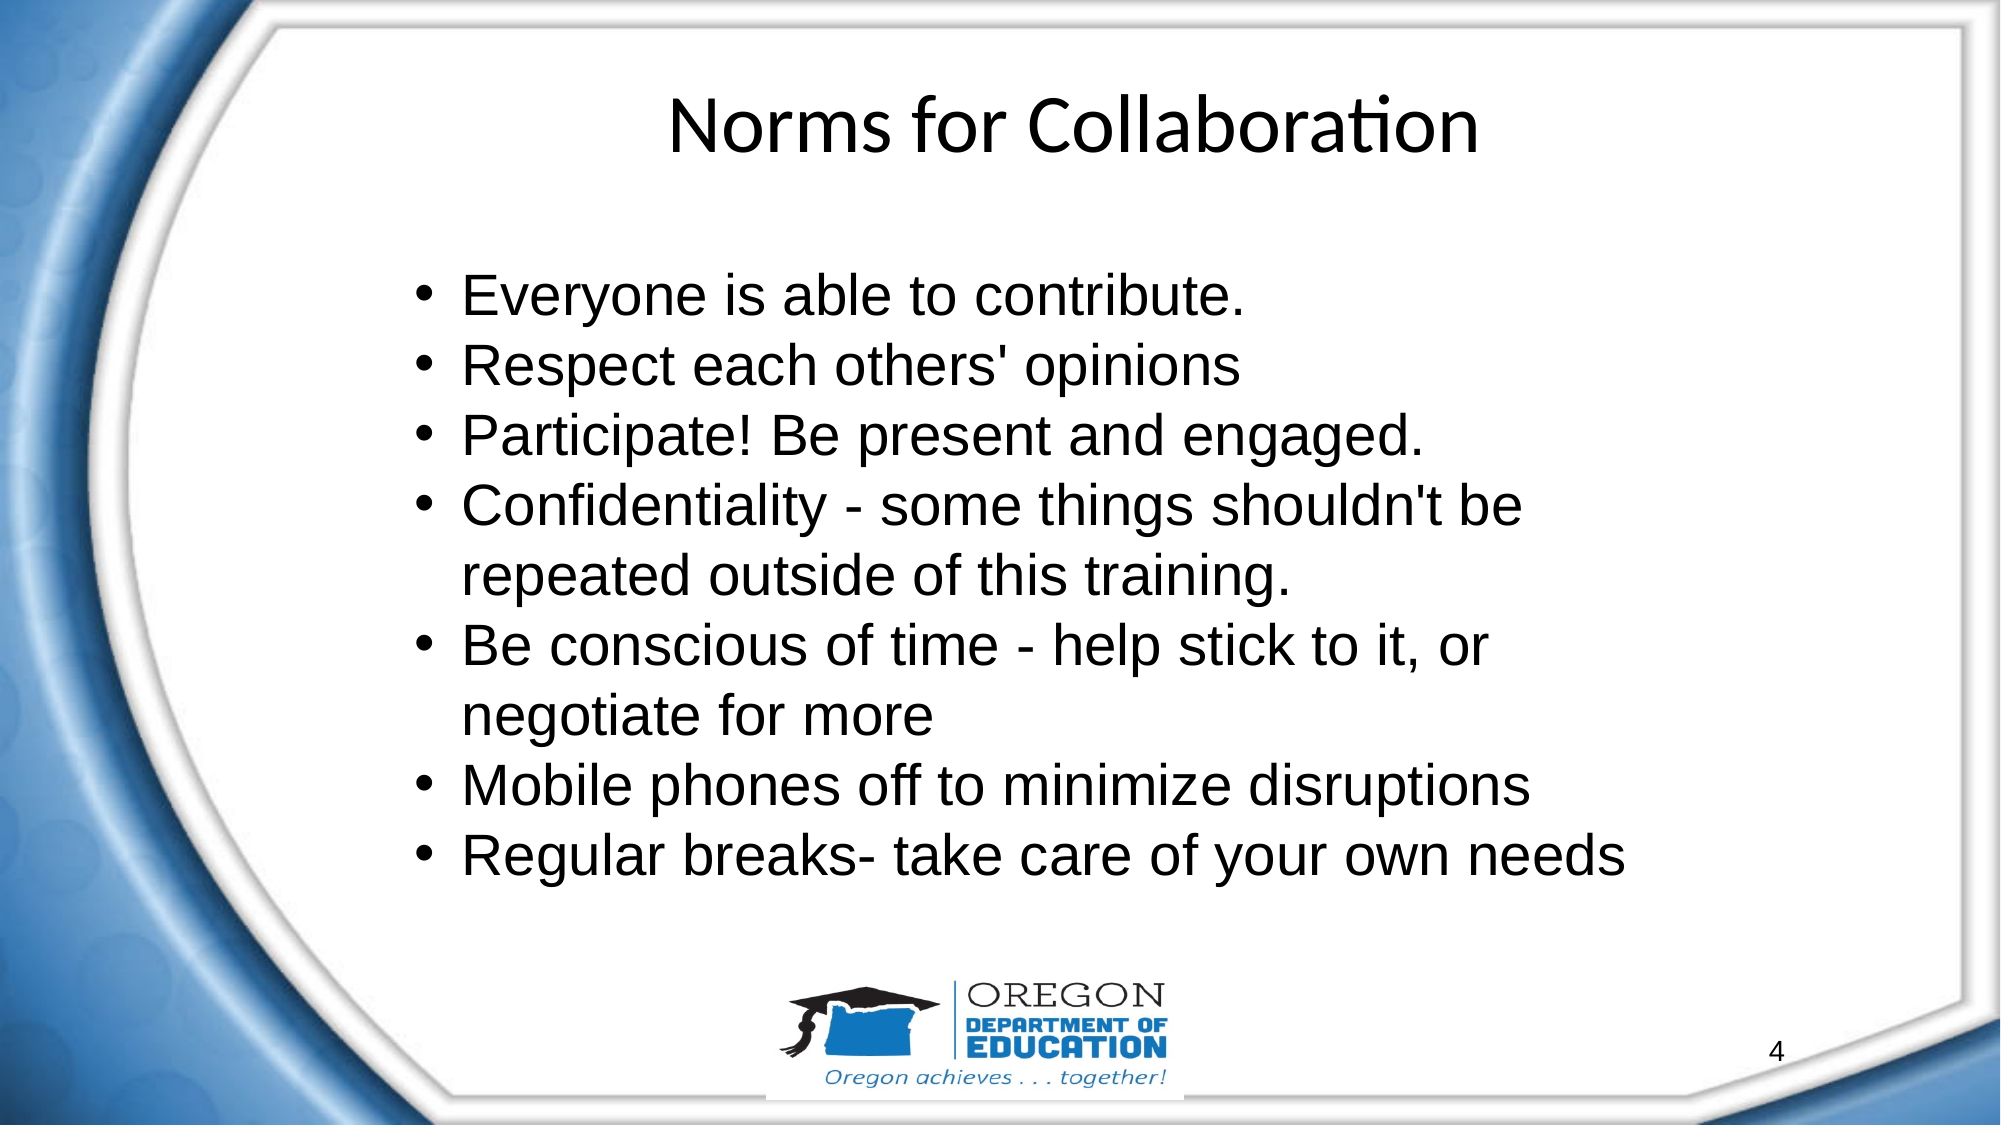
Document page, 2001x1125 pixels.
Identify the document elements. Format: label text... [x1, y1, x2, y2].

picture [0, 0, 2001, 1125]
text_box Everyone is able to contribute. Respect each others' opinions Participate! Be present and engaged. Confidentiality - some things shouldn't be repeated outside of this training. Be conscious of time - help stick to it, or negotiate for more Mobile phones off to minimize disruptions Regular breaks- take care of your own needs [399, 263, 1682, 947]
slide_number 4 [1333, 1024, 1800, 1103]
title Norms for Collaboration [174, 75, 1975, 263]
